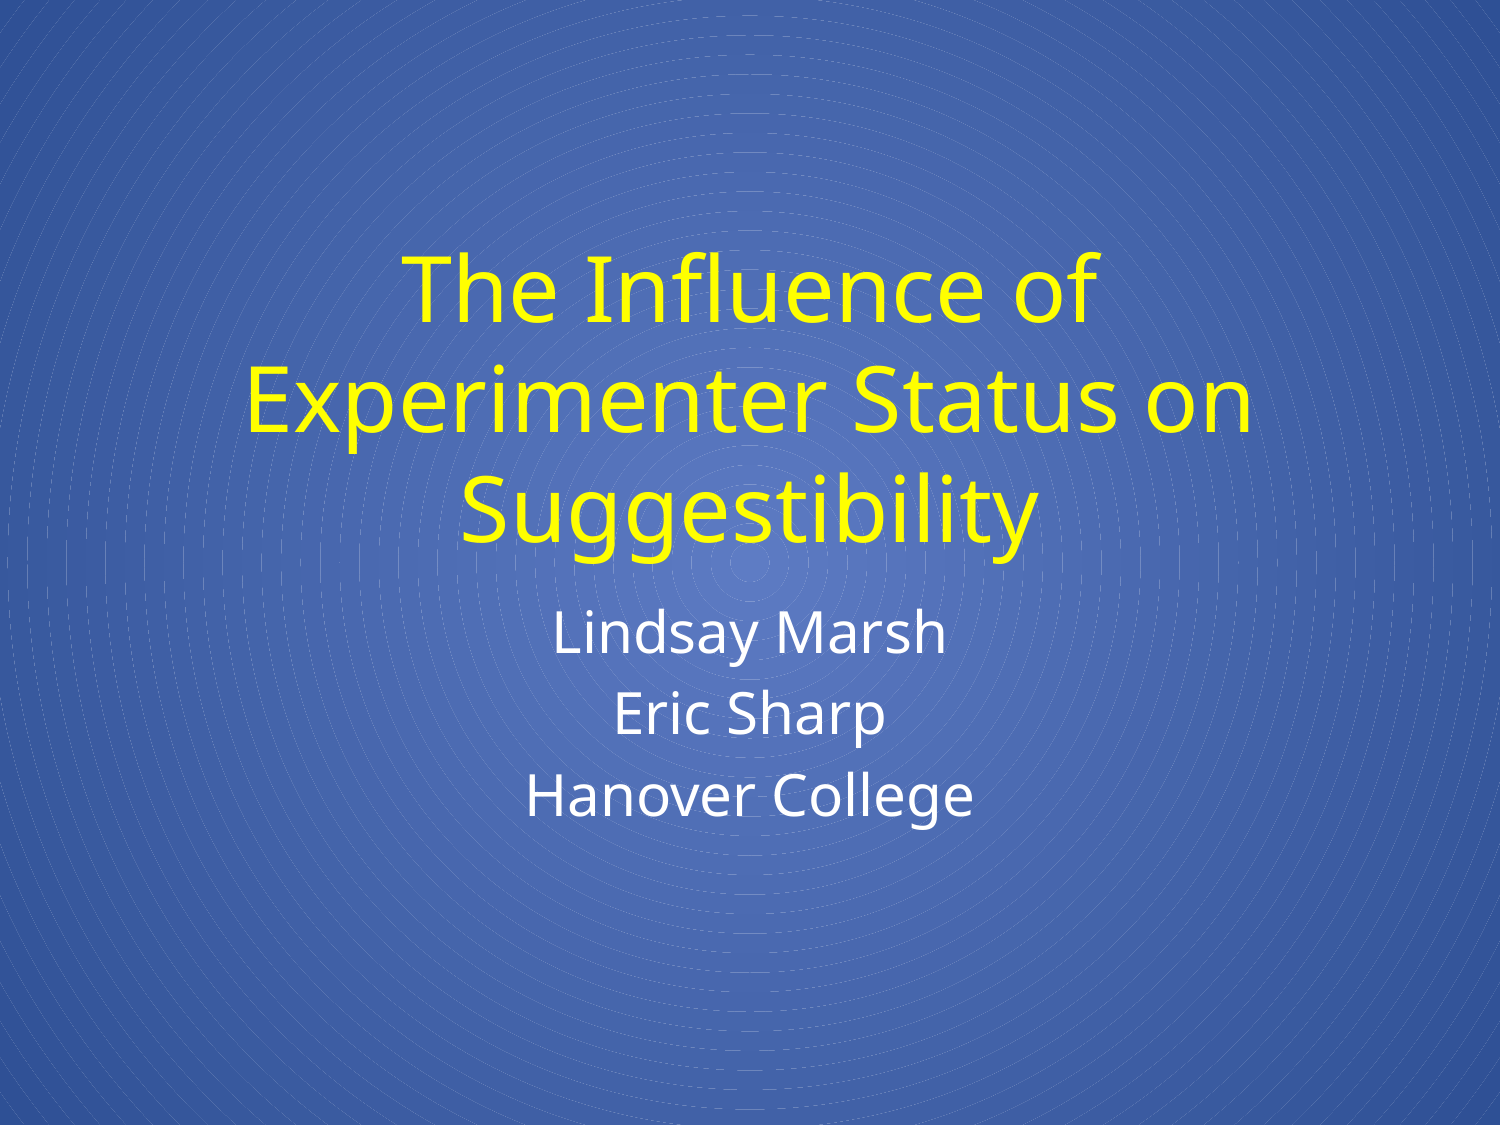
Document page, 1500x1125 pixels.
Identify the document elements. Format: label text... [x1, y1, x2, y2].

subtitle Lindsay Marsh Eric Sharp Hanover College [225, 587, 1275, 875]
title The Influence of Experimenter Status on Suggestibility [112, 275, 1388, 517]
